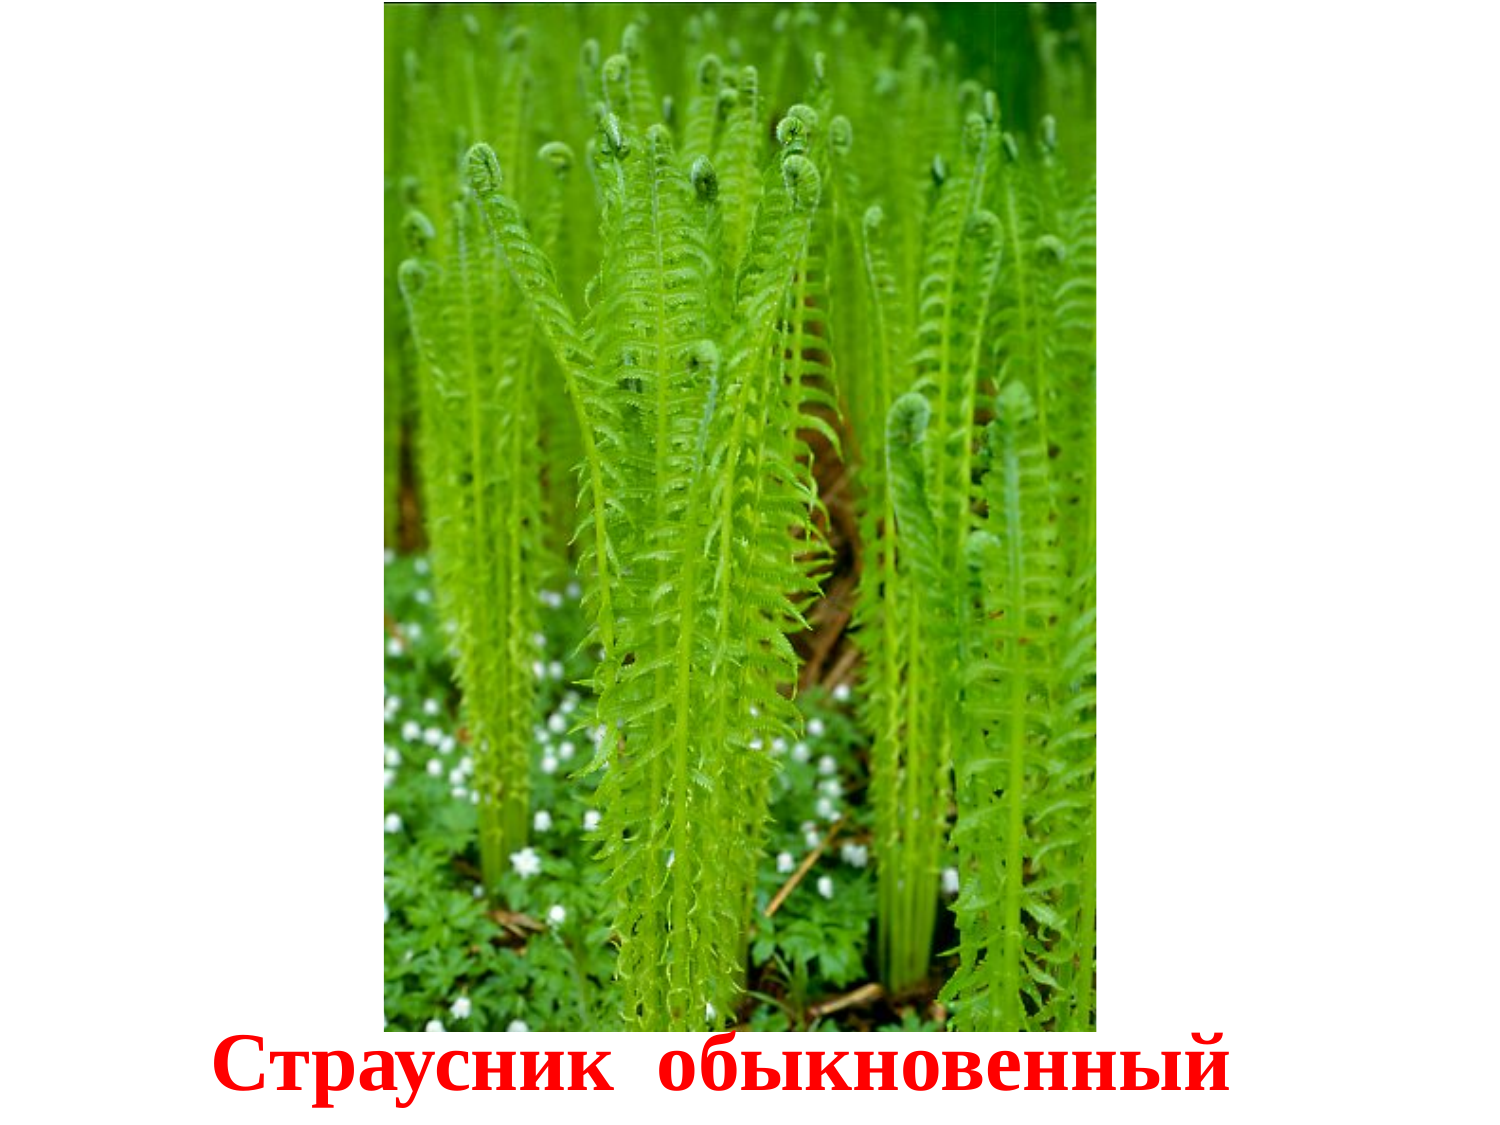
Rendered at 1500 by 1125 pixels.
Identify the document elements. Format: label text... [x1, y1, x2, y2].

list Страусник обыкновенный [29, 999, 1366, 1067]
picture [383, 2, 1097, 1032]
